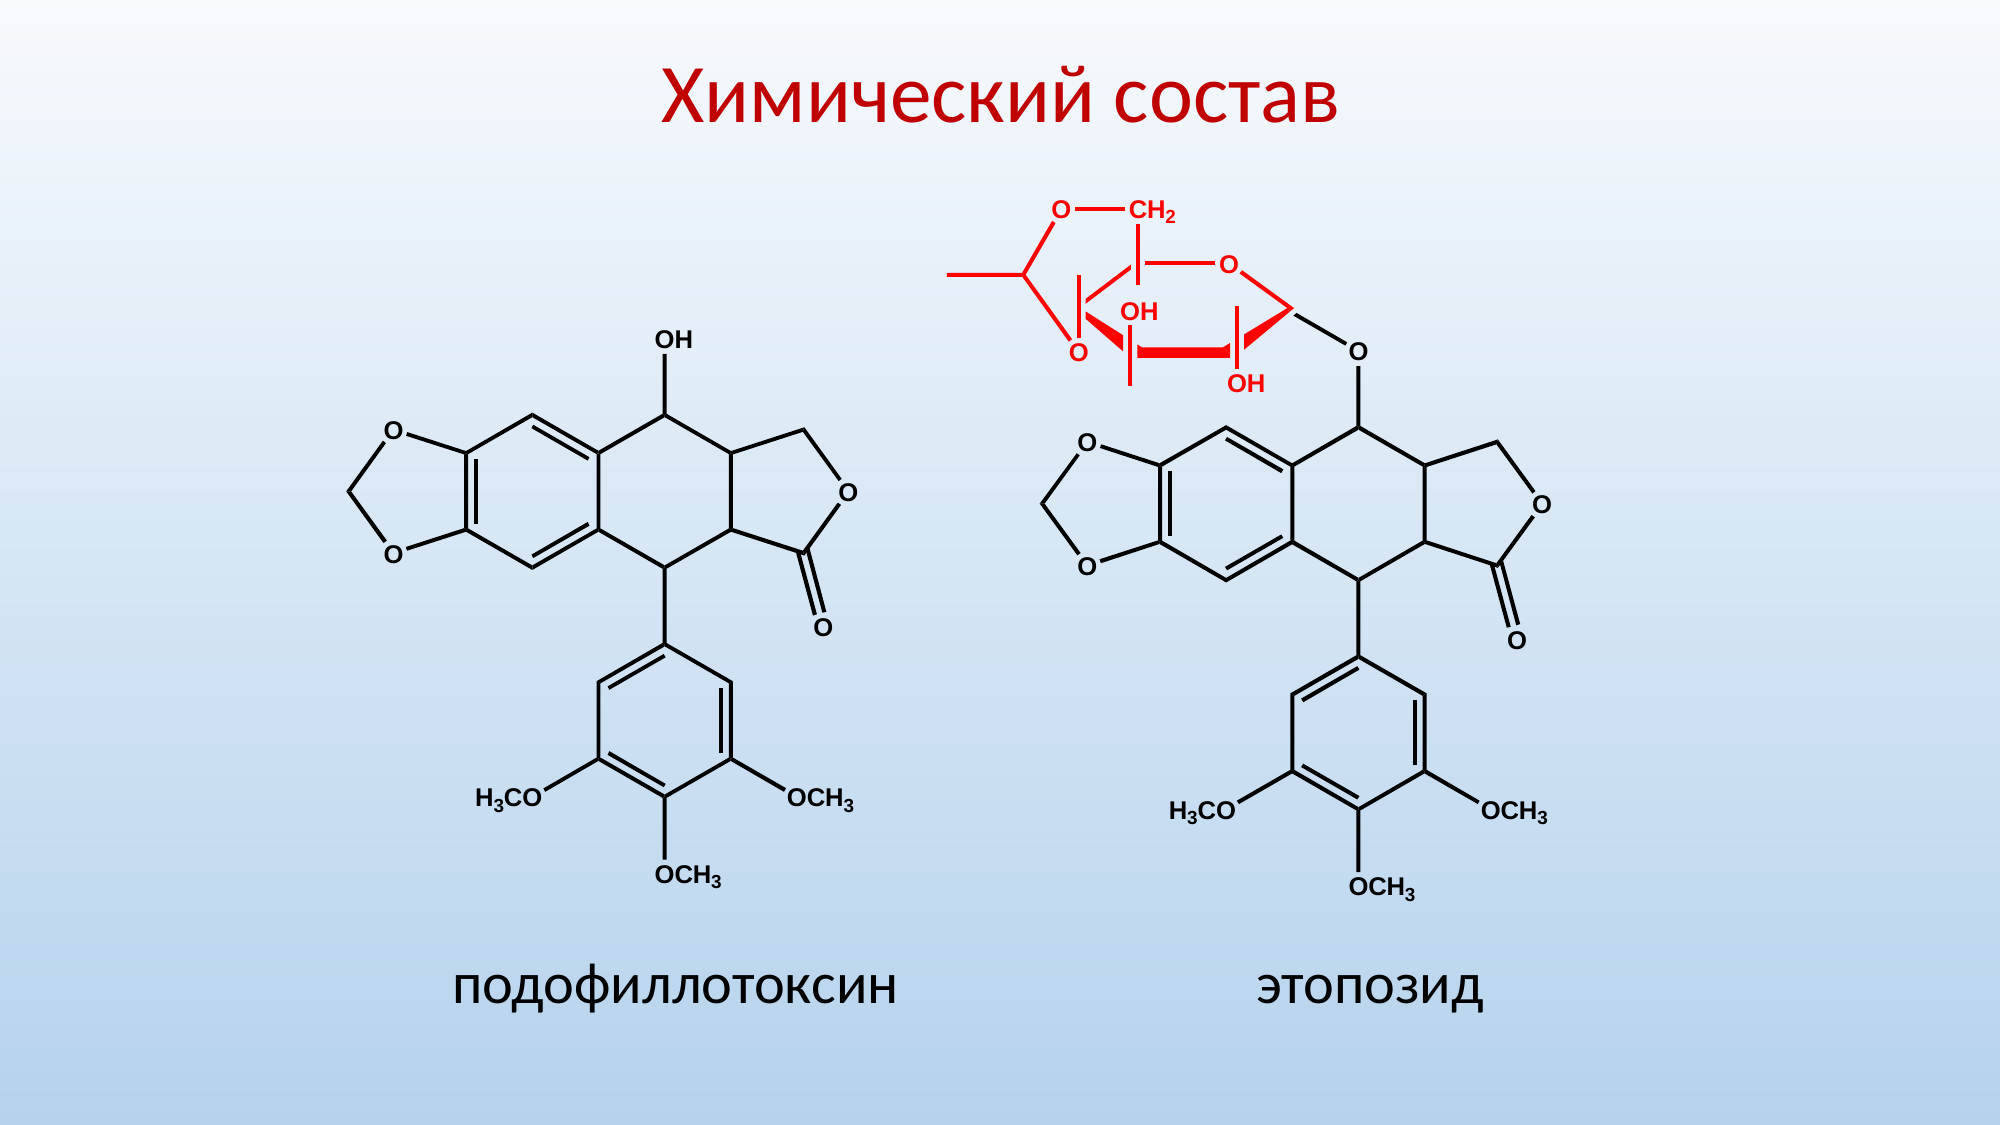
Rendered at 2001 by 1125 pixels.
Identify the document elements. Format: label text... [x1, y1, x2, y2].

text_box Химический состав [647, 32, 1357, 147]
text_box подофиллотоксин этопозид [345, 938, 1595, 1024]
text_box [343, 193, 1558, 908]
